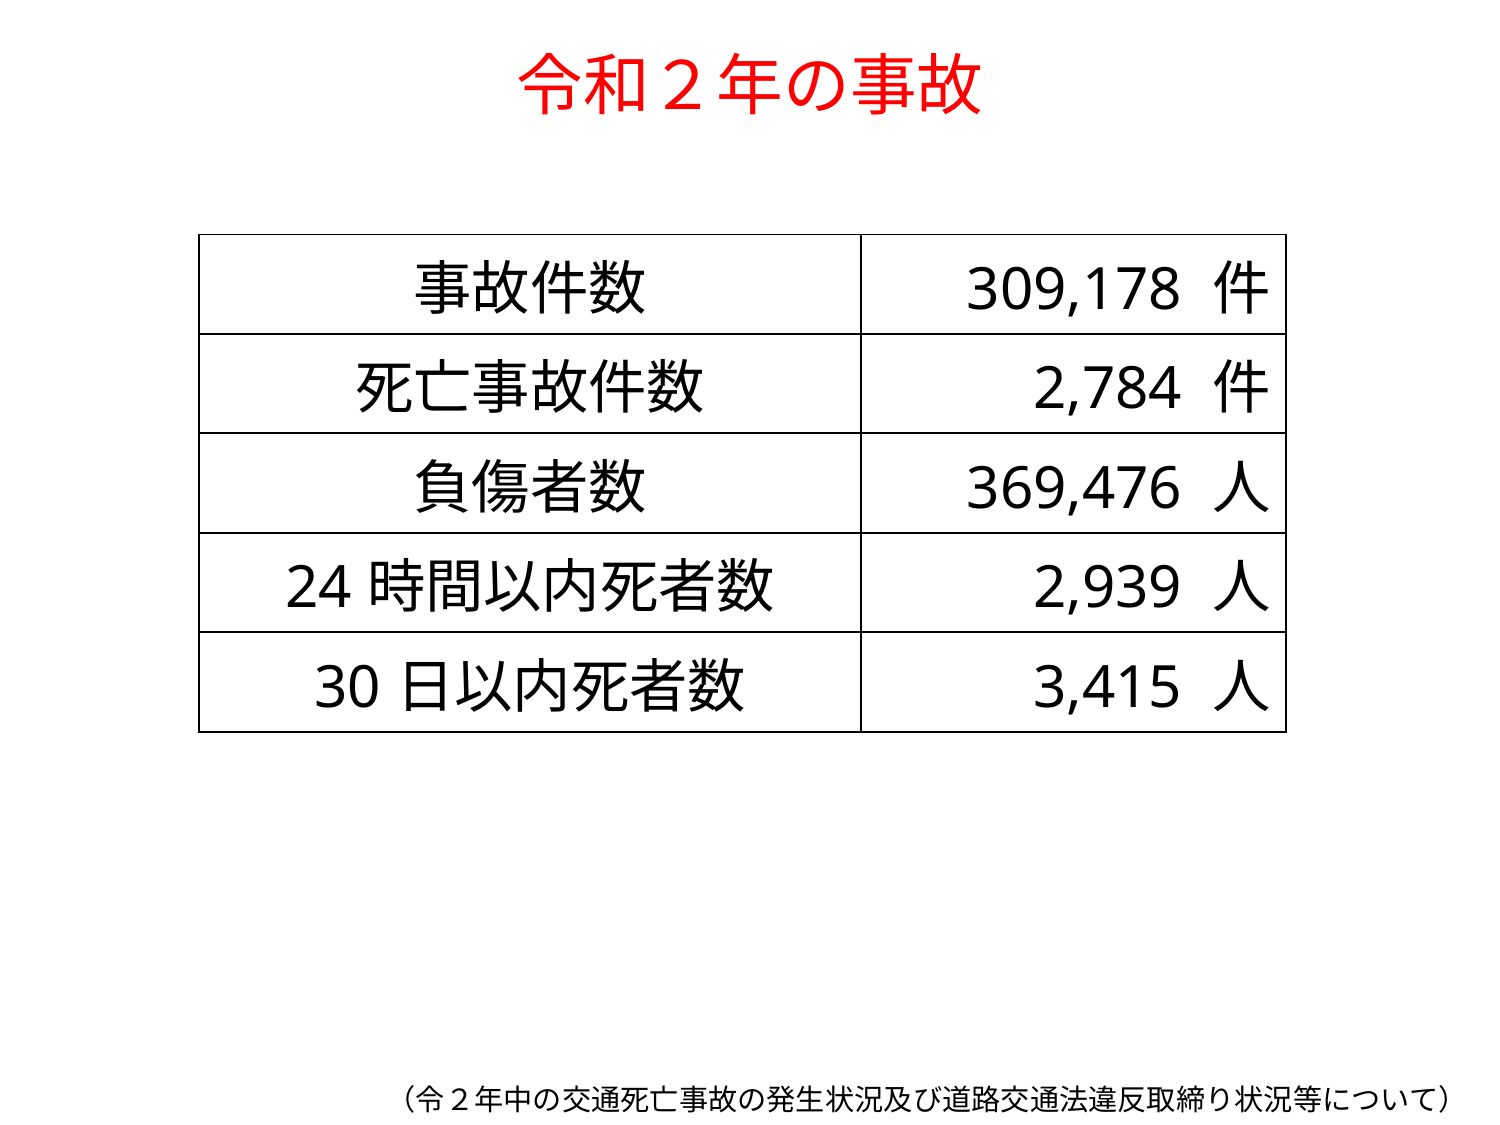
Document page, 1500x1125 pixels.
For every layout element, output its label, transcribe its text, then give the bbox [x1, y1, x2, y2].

table_cell 3,415 人 [862, 633, 1285, 731]
table_header 309,178 件 [862, 235, 1285, 333]
table_cell 死亡事故件数 [200, 335, 860, 432]
table_cell 2,784 件 [862, 335, 1285, 432]
table_cell 負傷者数 [200, 434, 860, 532]
text_box （令２年中の交通死亡事故の発生状況及び道路交通法違反取締り状況等について） [371, 1073, 1500, 1124]
table_cell 2,939 人 [862, 534, 1285, 631]
title 令和２年の事故 [112, 30, 1388, 135]
table_cell 369,476 人 [862, 434, 1285, 532]
table_cell 24時間以内死者数 [200, 534, 860, 631]
table_cell 30日以内死者数 [200, 633, 860, 731]
table_header 事故件数 [200, 235, 860, 333]
